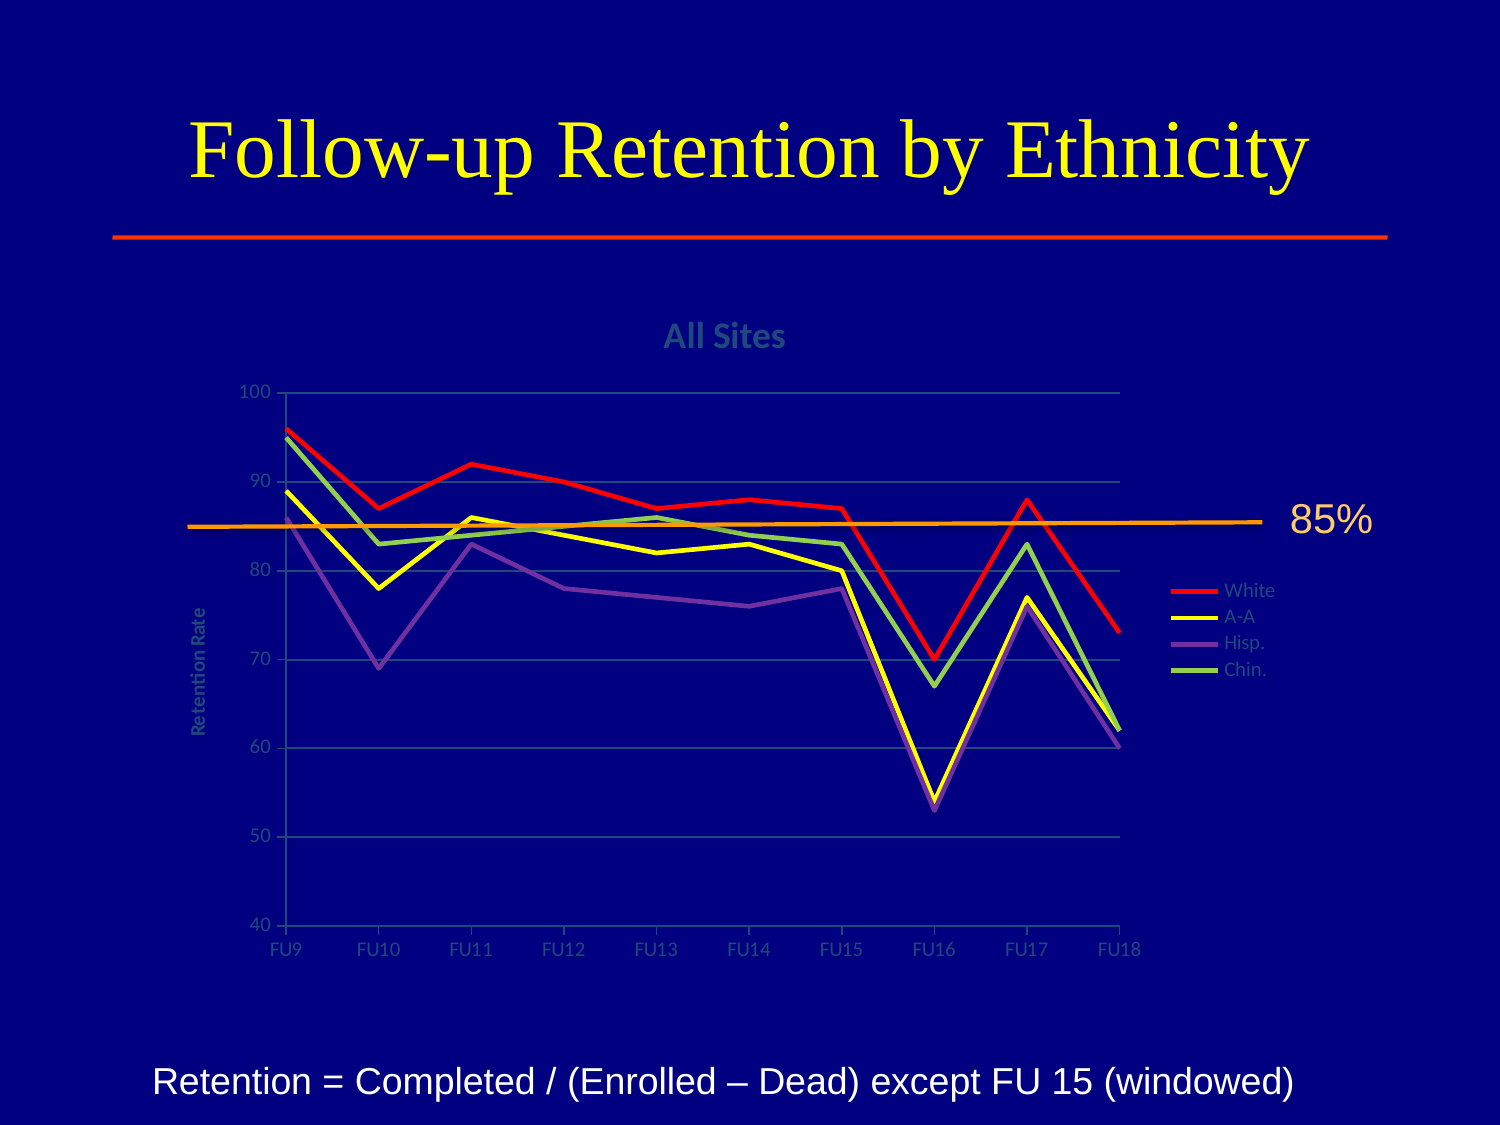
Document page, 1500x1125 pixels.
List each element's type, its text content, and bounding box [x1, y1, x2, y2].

text_box Retention = Completed / (Enrolled – Dead) except FU 15 (windowed) [137, 1049, 1413, 1110]
text_box 85% [1298, 484, 1425, 550]
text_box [187, 522, 1263, 528]
title Follow-up Retention by Ethnicity [112, 50, 1388, 238]
chart [155, 287, 1294, 976]
